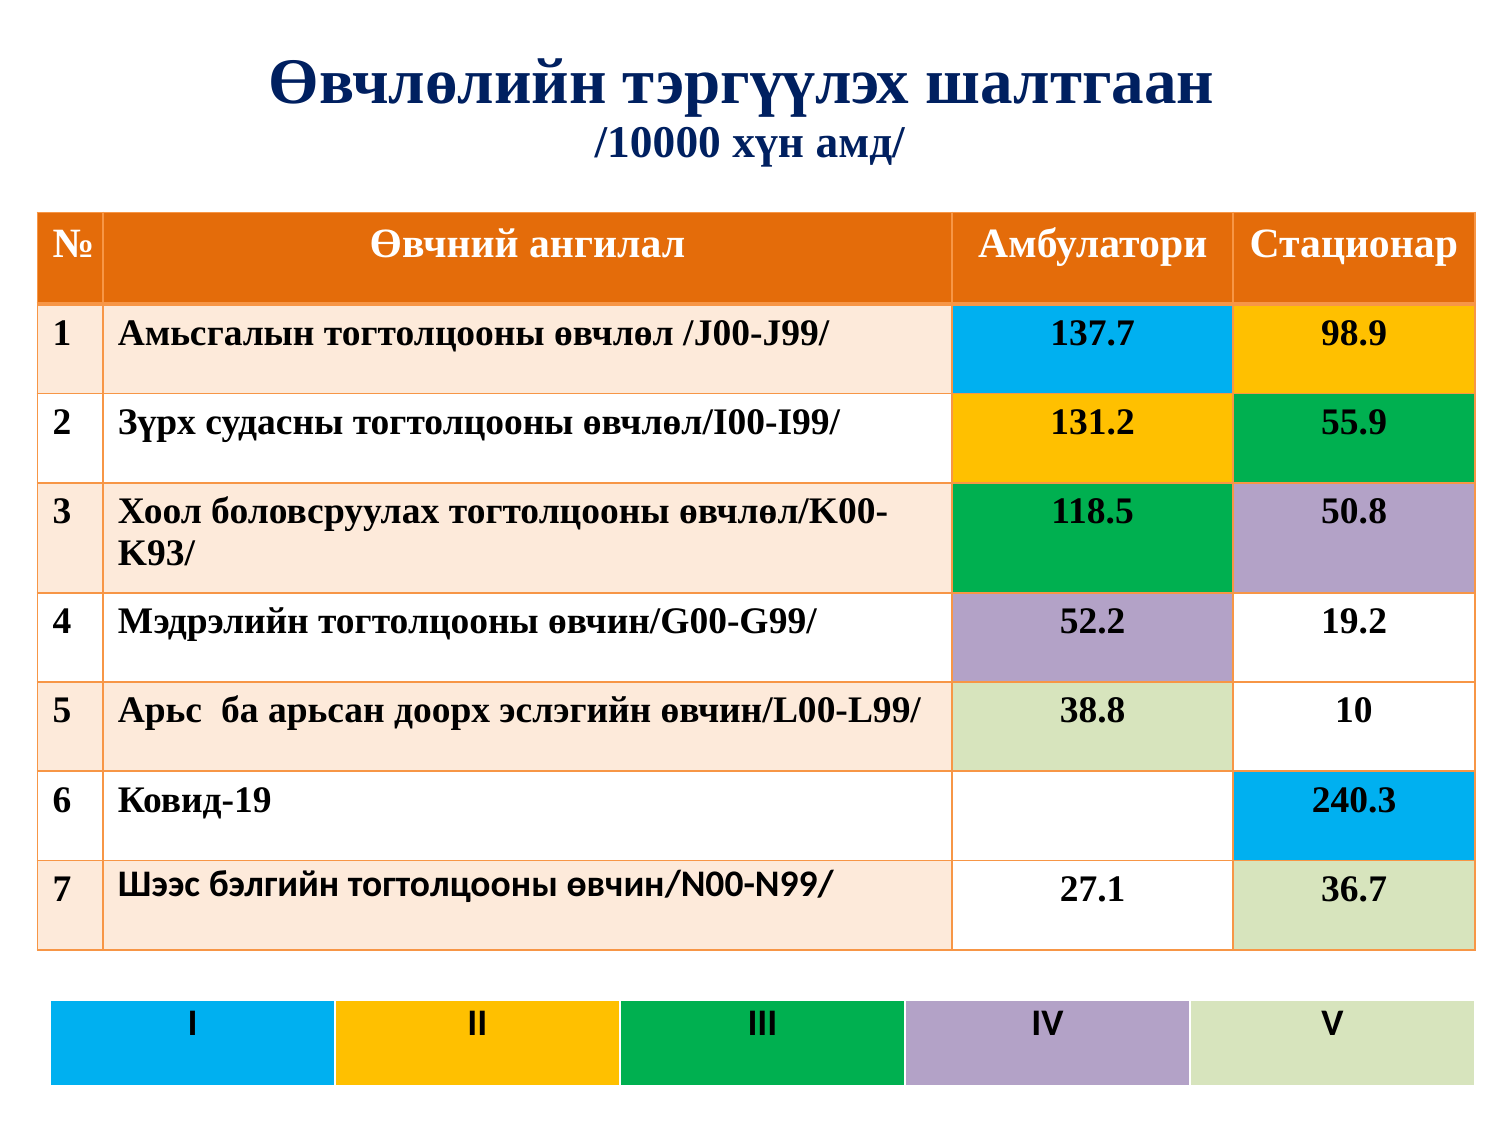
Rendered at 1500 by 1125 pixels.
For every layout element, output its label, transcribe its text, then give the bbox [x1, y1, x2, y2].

table_cell 137.7 [953, 306, 1232, 393]
table_cell 19.2 [1234, 594, 1474, 681]
table_cell 3 [38, 484, 102, 592]
table_cell 118.5 [953, 484, 1232, 592]
table_cell 4 [38, 594, 102, 681]
table_header III [621, 1001, 904, 1085]
table_cell 5 [38, 683, 102, 770]
table_cell Зүрх судасны тогтолцооны өвчлөл/I00-I99/ [104, 394, 951, 482]
table_cell 240.3 [1234, 772, 1474, 860]
table_header № [38, 213, 102, 302]
table_cell Арьс ба арьсан доорх эслэгийн өвчин/L00-L99/ [104, 683, 951, 770]
table_header V [1191, 1001, 1474, 1085]
table_cell 52.2 [953, 594, 1232, 681]
table_cell 55.9 [1234, 394, 1474, 482]
table_cell 50.8 [1234, 484, 1474, 592]
table_cell 27.1 [953, 861, 1232, 949]
table_header IV [906, 1001, 1189, 1085]
table_header Амбулатори [953, 213, 1232, 302]
table_cell 2 [38, 394, 102, 482]
table_header II [336, 1001, 619, 1085]
table_cell 36.7 [1234, 861, 1474, 949]
text_box Өвчлөлийн тэргүүлэх шалтгаан /10000 хүн амд/ [74, 37, 1425, 175]
table_cell 1 [38, 306, 102, 393]
table_cell Ковид-19 [104, 772, 951, 860]
table_header I [51, 1001, 334, 1085]
table_cell 131.2 [953, 394, 1232, 482]
table_cell 6 [38, 772, 102, 860]
table_header Стационар [1234, 213, 1474, 302]
table_cell Хоол боловсруулах тогтолцооны өвчлөл/K00-K93/ [104, 484, 951, 592]
table_cell Шээс бэлгийн тогтолцооны өвчин/N00-N99/ [104, 861, 951, 949]
table_cell 98.9 [1234, 306, 1474, 393]
table_cell Мэдрэлийн тогтолцооны өвчин/G00-G99/ [104, 594, 951, 681]
table_cell [953, 772, 1232, 860]
table_cell 38.8 [953, 683, 1232, 770]
table_header Өвчний ангилал [104, 213, 951, 302]
table_cell Амьсгалын тогтолцооны өвчлөл /J00-J99/ [104, 306, 951, 393]
table_cell 10 [1234, 683, 1474, 770]
table_cell 7 [38, 861, 102, 949]
